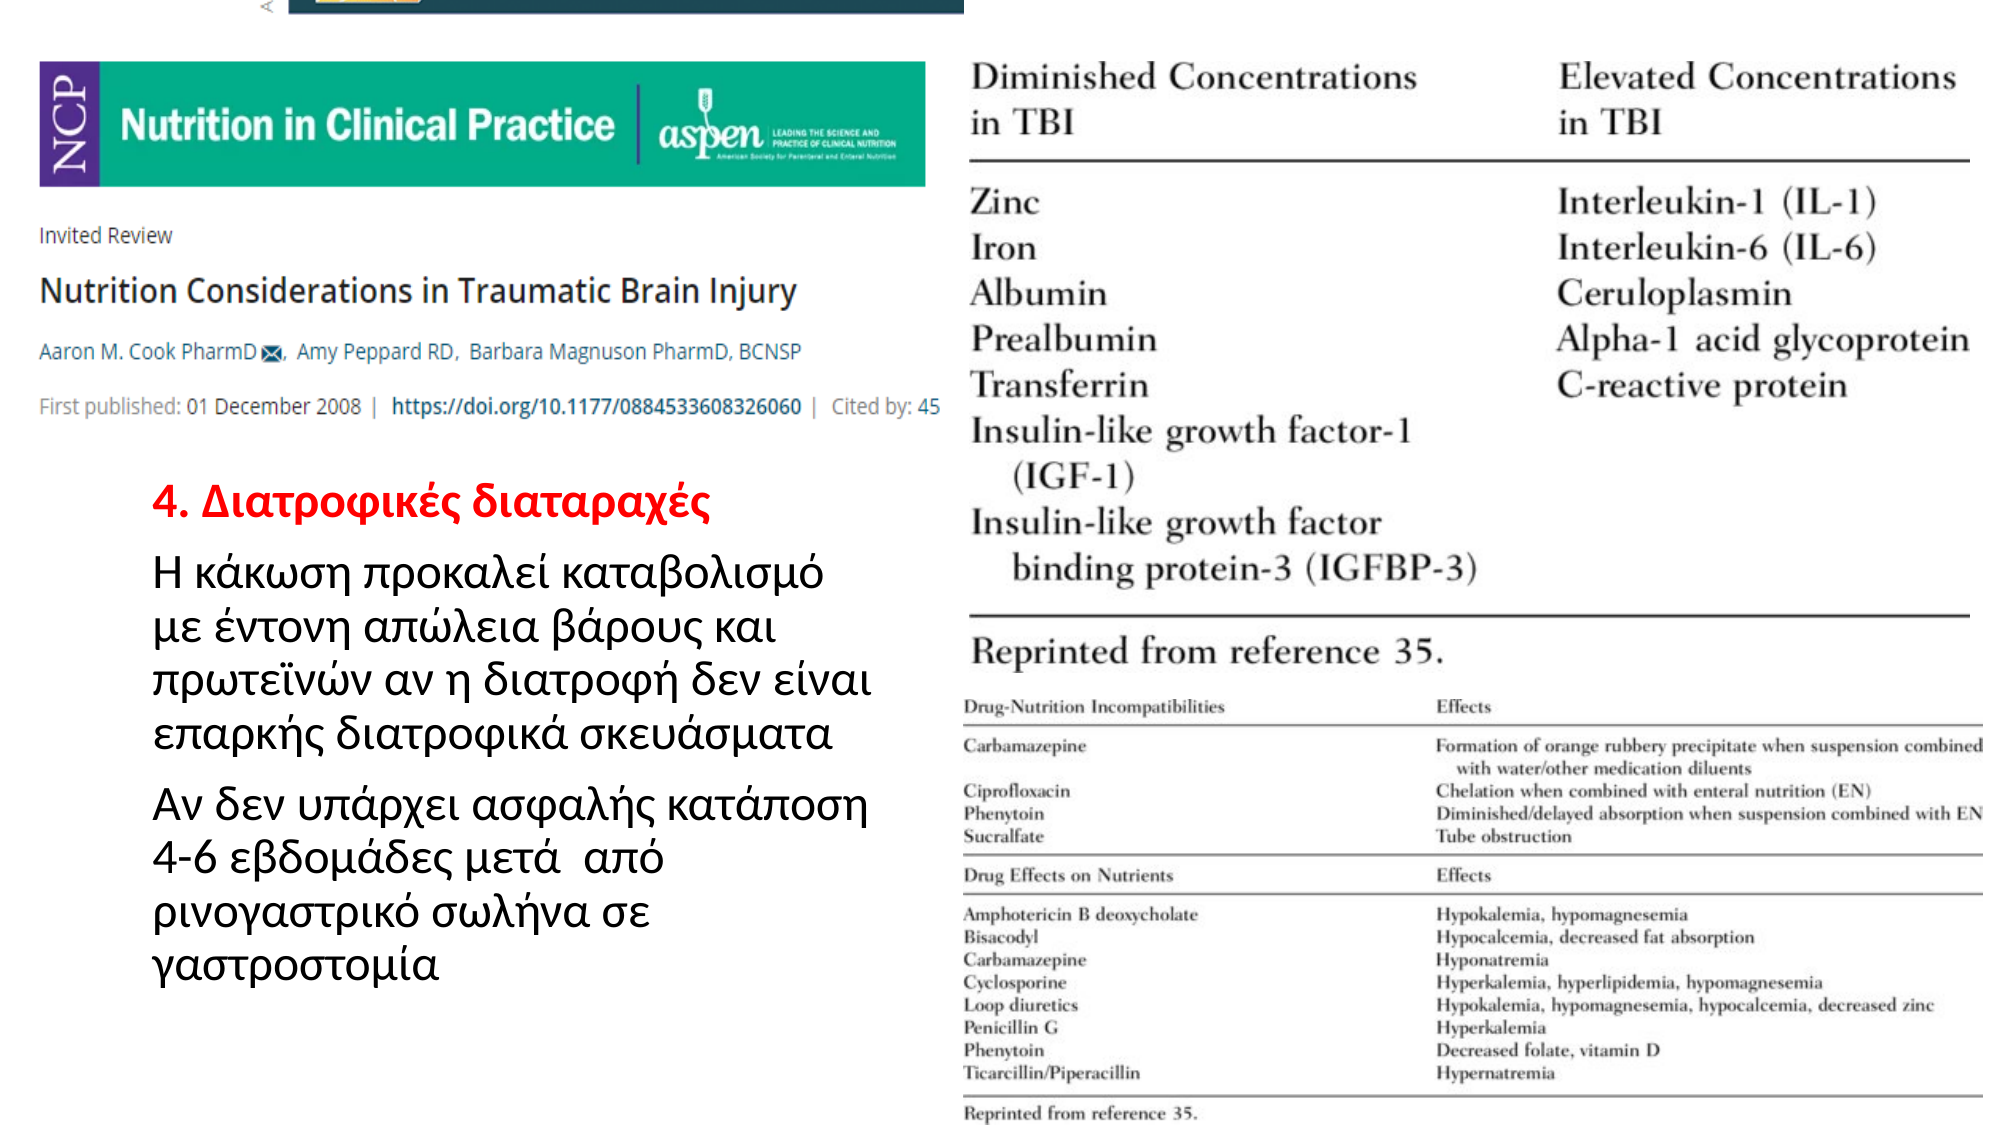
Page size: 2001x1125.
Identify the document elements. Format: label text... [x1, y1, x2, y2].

picture [29, 0, 964, 438]
list 4. Διατροφικές διαταραχές Η κάκωση προκαλεί καταβολισμό με έντονη απώλεια βάρους και πρωτεϊνών αν η διατροφή δεν είναι επαρκής διατροφικά σκευάσματα Αν δεν υπάρχει ασφαλής κατάποση 4-6 εβδομάδες μετά από ρινογαστρικό σωλήνα σε γαστροστομία [137, 467, 892, 1014]
picture [963, 699, 1983, 1125]
picture [969, 61, 1970, 673]
